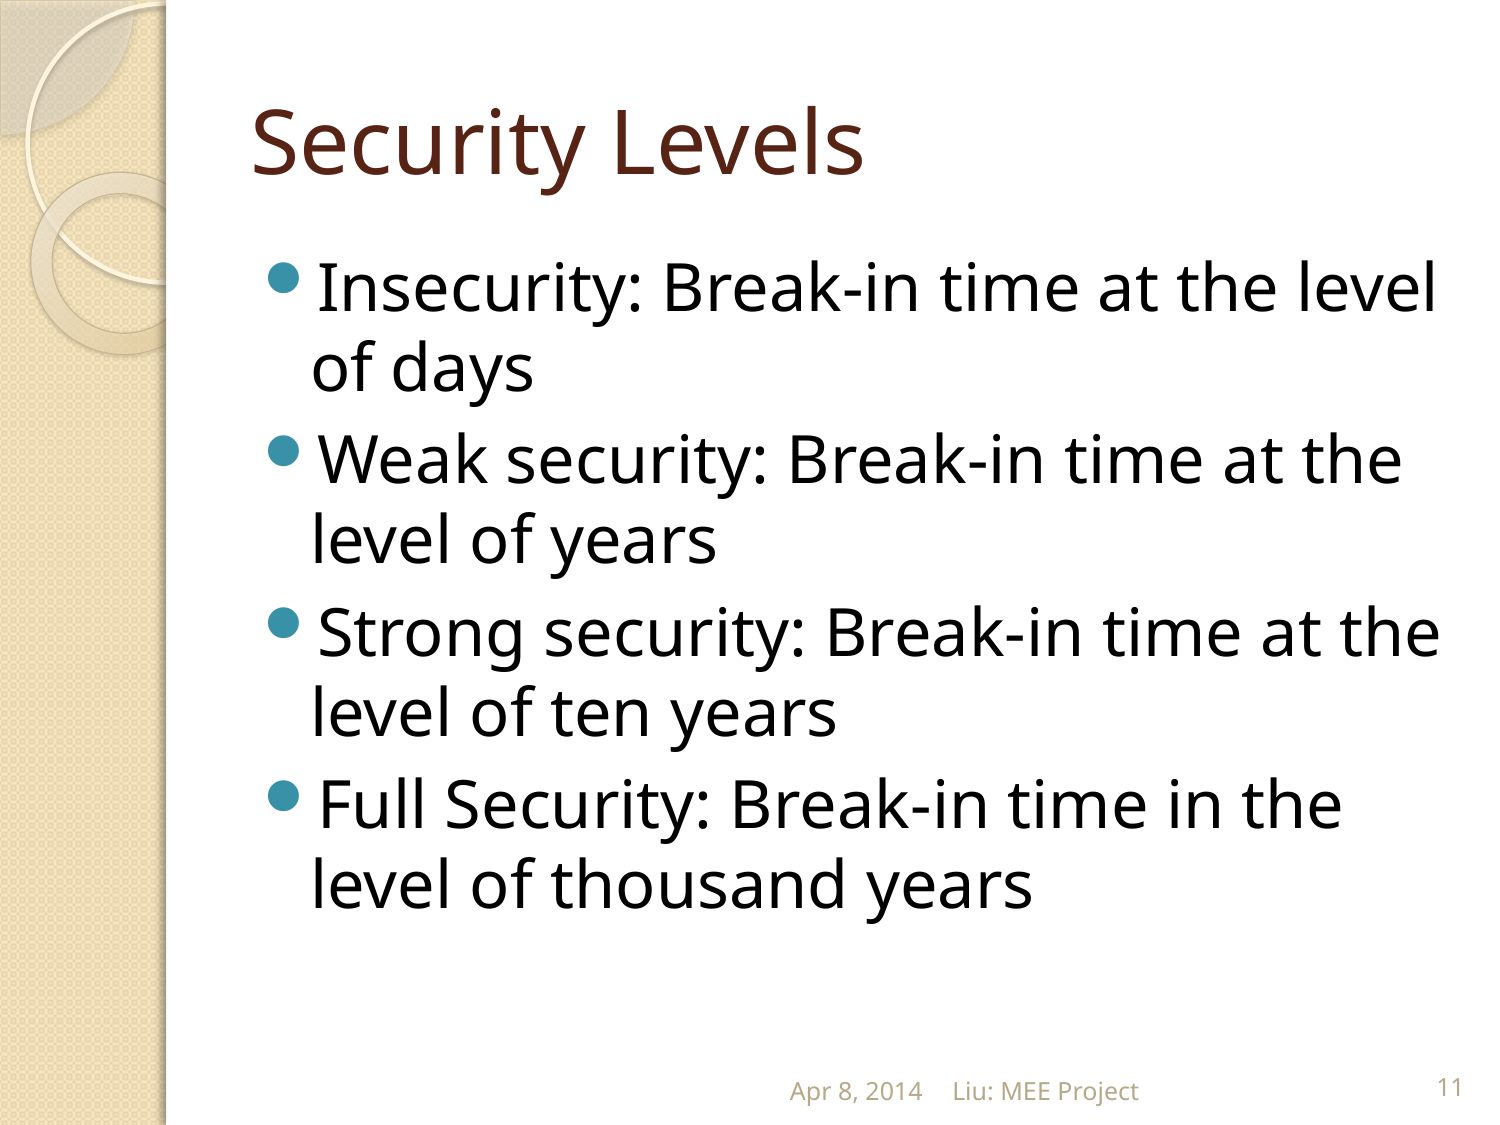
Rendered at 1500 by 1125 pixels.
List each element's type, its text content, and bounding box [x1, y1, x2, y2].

title Security Levels [235, 45, 1466, 233]
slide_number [587, 1034, 937, 1113]
slide_number 11 [1413, 1034, 1488, 1113]
list Insecurity: Break-in time at the level of days Weak security: Break-in time at the level of years Strong security: Break-in time at the level of ten years Full Security: Break-in time in the level of thousand years [235, 237, 1466, 1025]
footer Liu: MEE Project [937, 1034, 1413, 1113]
